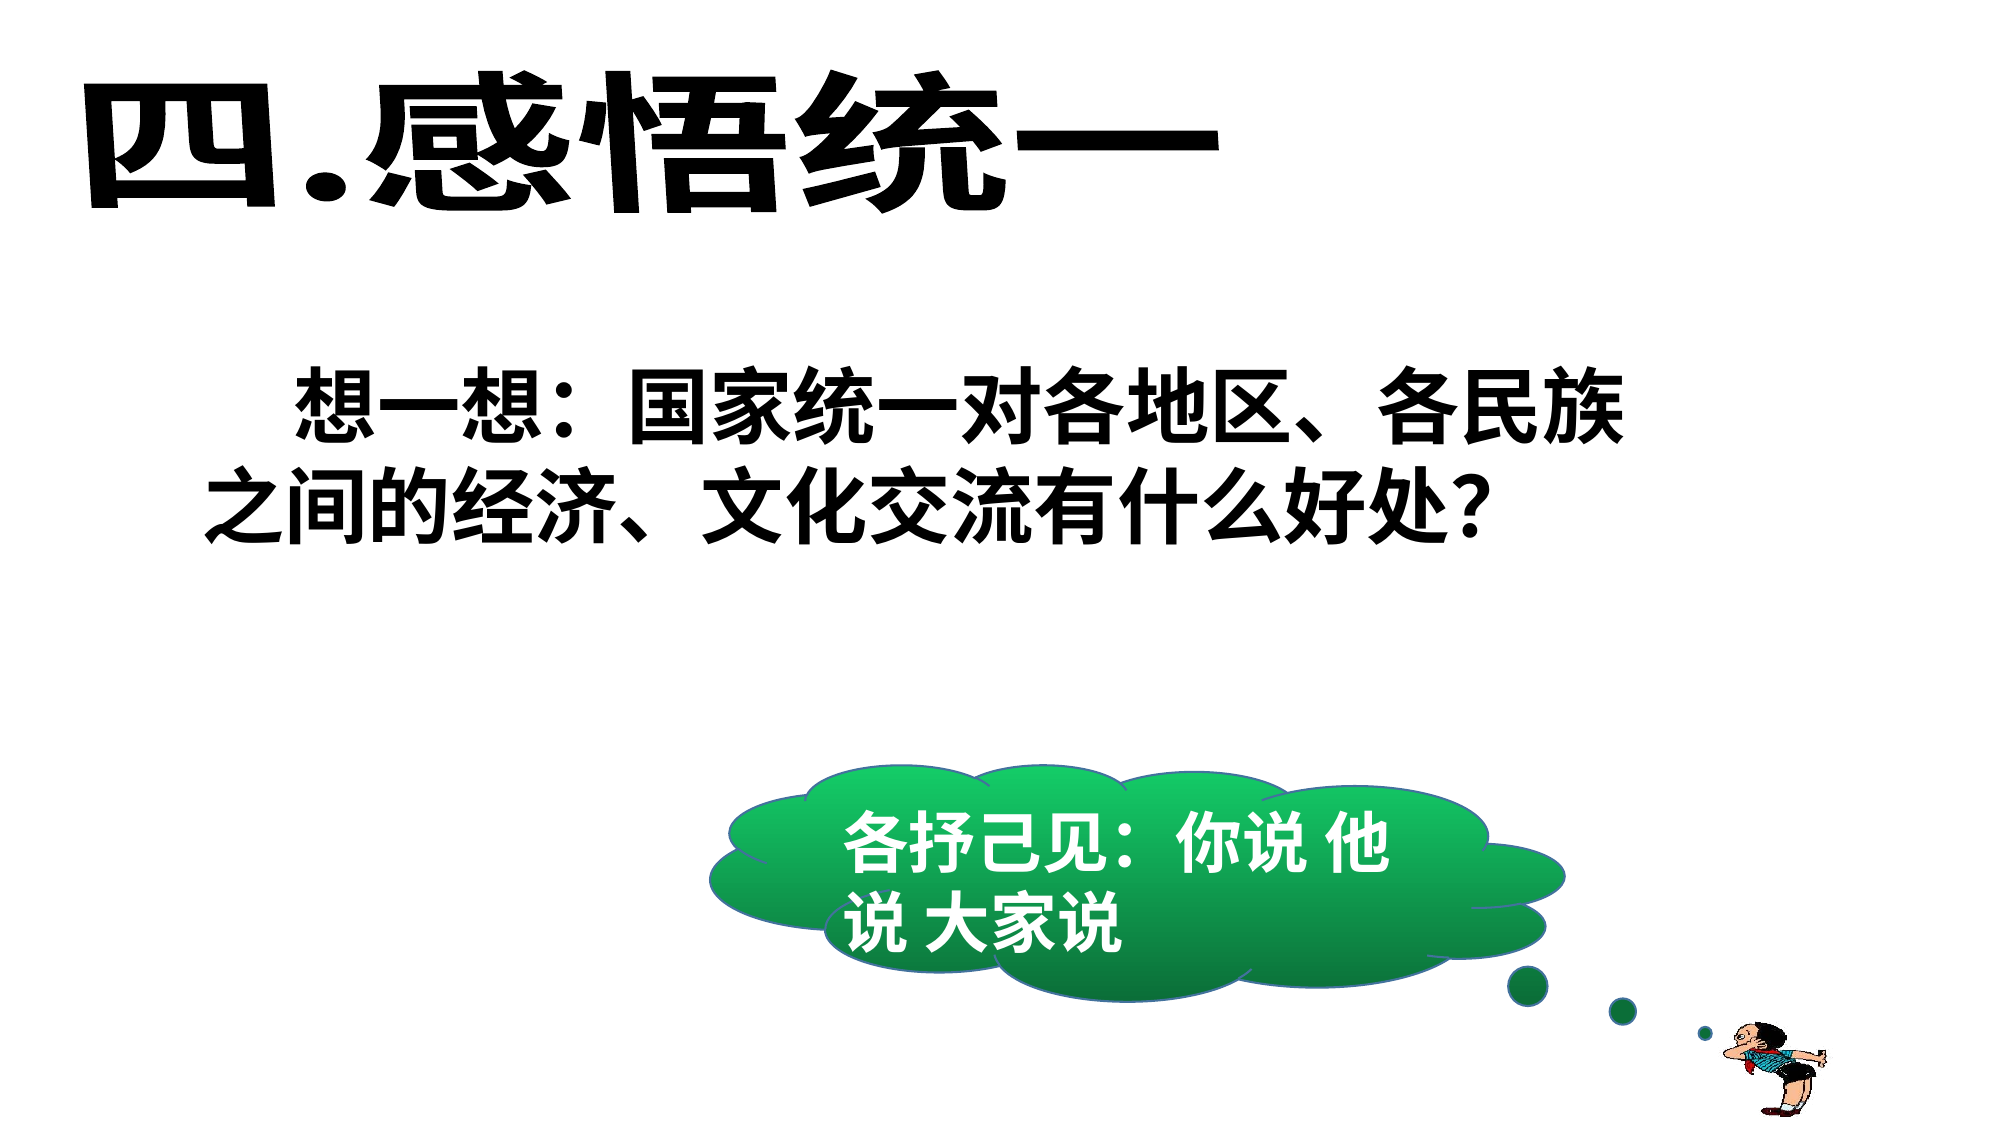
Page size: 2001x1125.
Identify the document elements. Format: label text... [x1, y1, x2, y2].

text_box 想一想：国家统一对各地区、各民族之间的经济、文化交流有什么好处？ [186, 346, 1707, 562]
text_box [710, 764, 1842, 1122]
